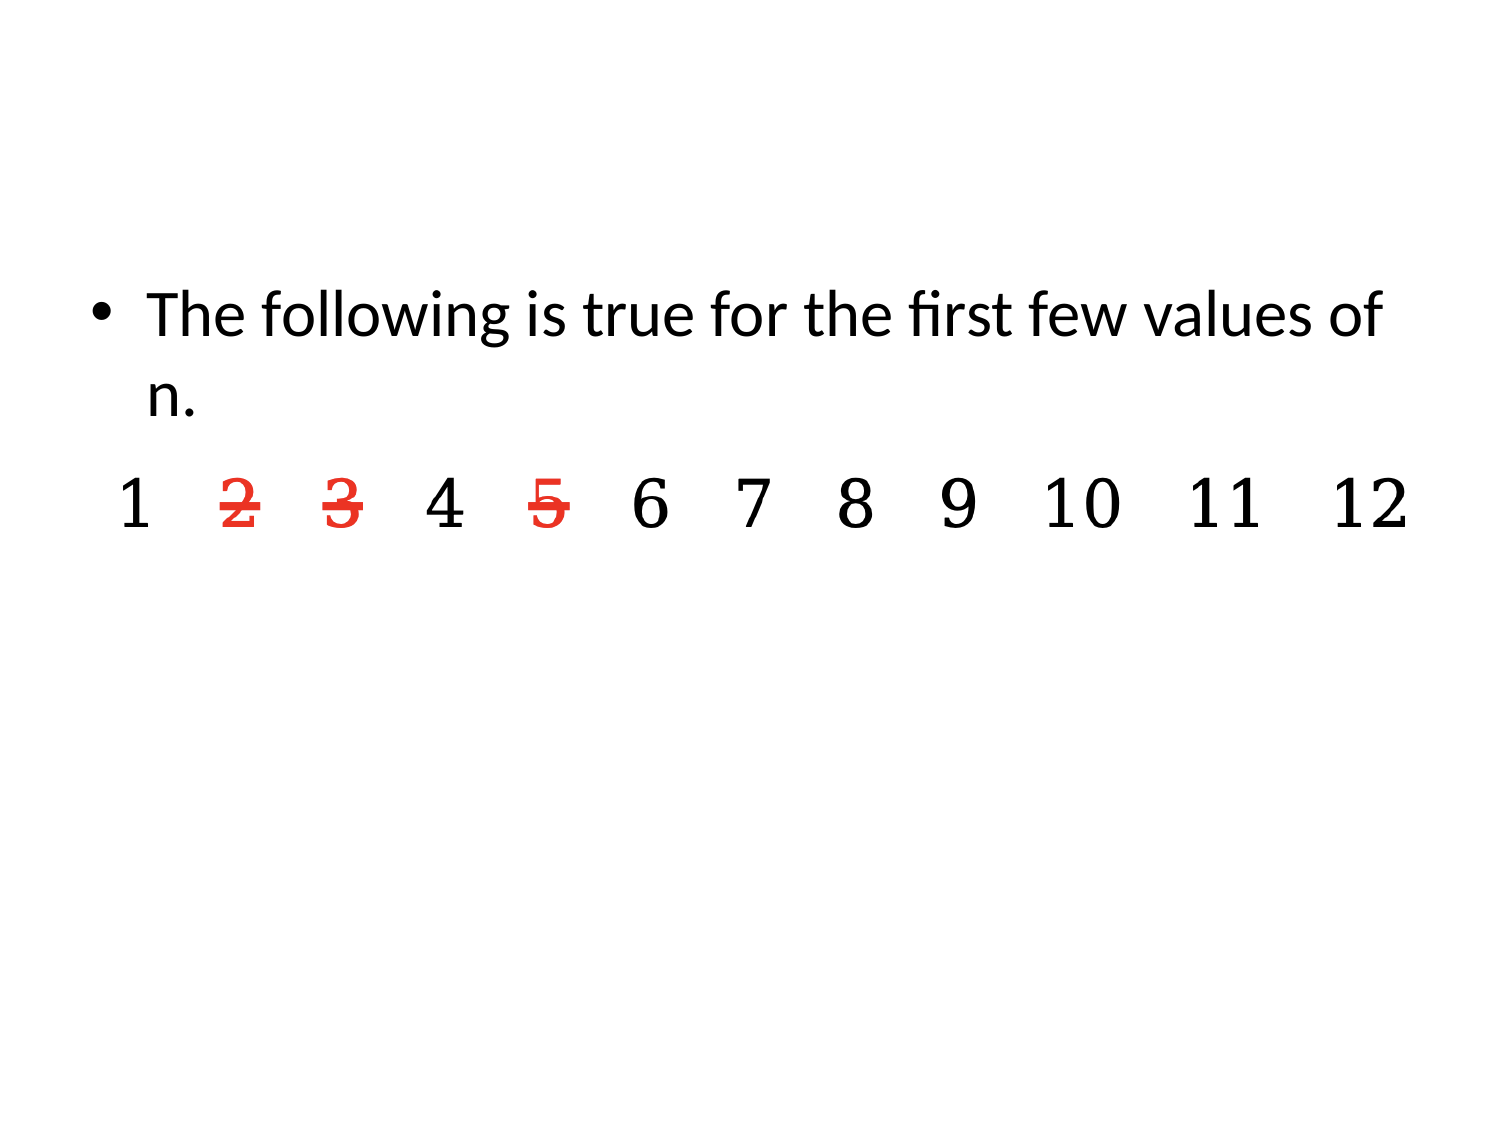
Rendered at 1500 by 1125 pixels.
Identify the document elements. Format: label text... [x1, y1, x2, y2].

list The following is true for the first few values of n. [75, 262, 1425, 1005]
picture [101, 455, 1426, 559]
